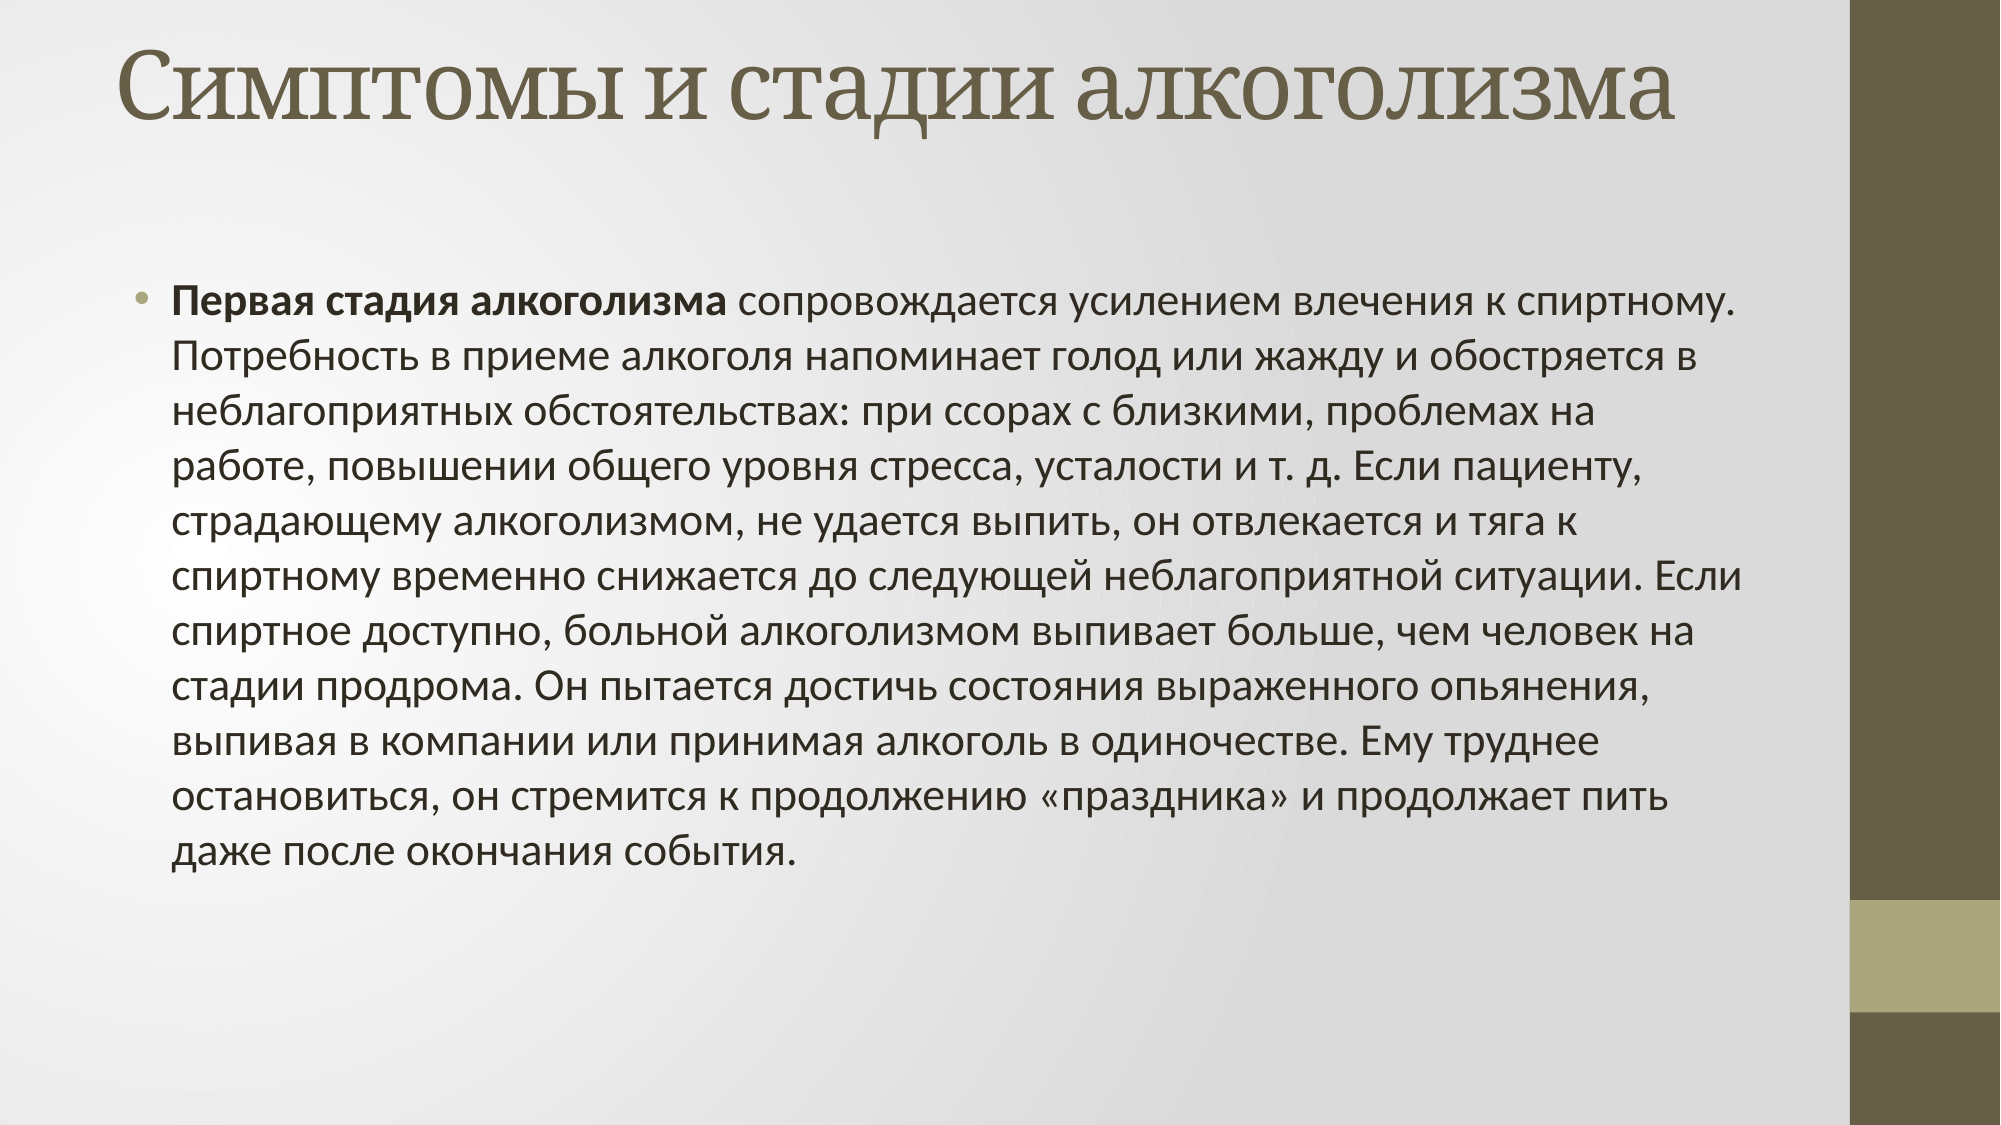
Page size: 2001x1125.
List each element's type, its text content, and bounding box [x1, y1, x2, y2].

list Первая стадия алкоголизма сопровождается усилением влечения к спиртному. Потребность в приеме алкоголя напоминает голод или жажду и обостряется в неблагоприятных обстоятельствах: при ссорах с близкими, проблемах на работе, повышении общего уровня стресса, усталости и т. д. Если пациенту, страдающему алкоголизмом, не удается выпить, он отвлекается и тяга к спиртному временно снижается до следующей неблагоприятной ситуации. Если спиртное доступно, больной алкоголизмом выпивает больше, чем человек на стадии продрома. Он пытается достичь состояния выраженного опьянения, выпивая в компании или принимая алкоголь в одиночестве. Ему труднее остановиться, он стремится к продолжению «праздника» и продолжает пить даже после окончания события. [99, 262, 1767, 1050]
title Симптомы и стадии алкоголизма [99, 45, 1767, 233]
